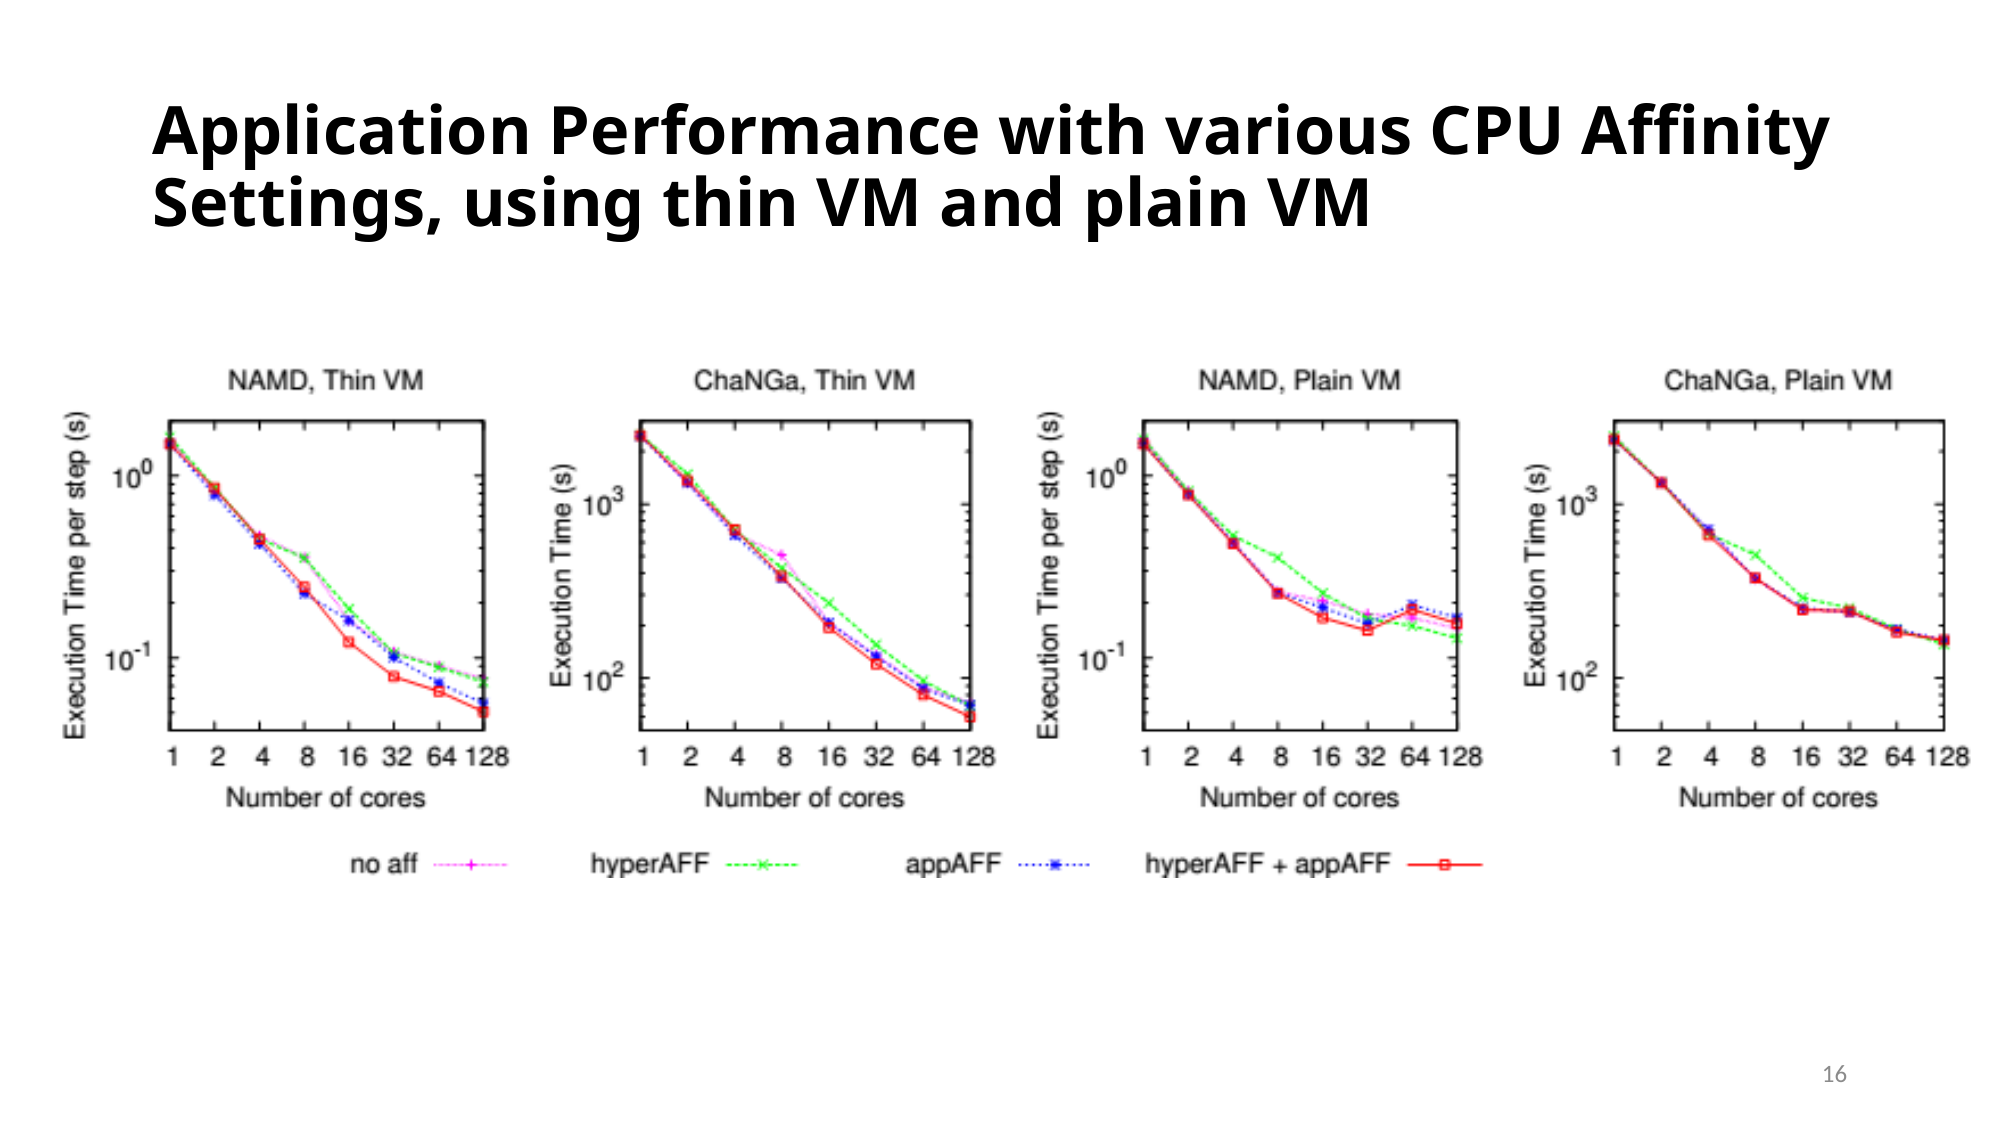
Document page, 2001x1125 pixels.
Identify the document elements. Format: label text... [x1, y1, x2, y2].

title Application Performance with various CPU Affinity Settings, using thin VM and plain VM [137, 59, 1863, 278]
slide_number 16 [1412, 1042, 1863, 1103]
picture [0, 363, 2000, 878]
